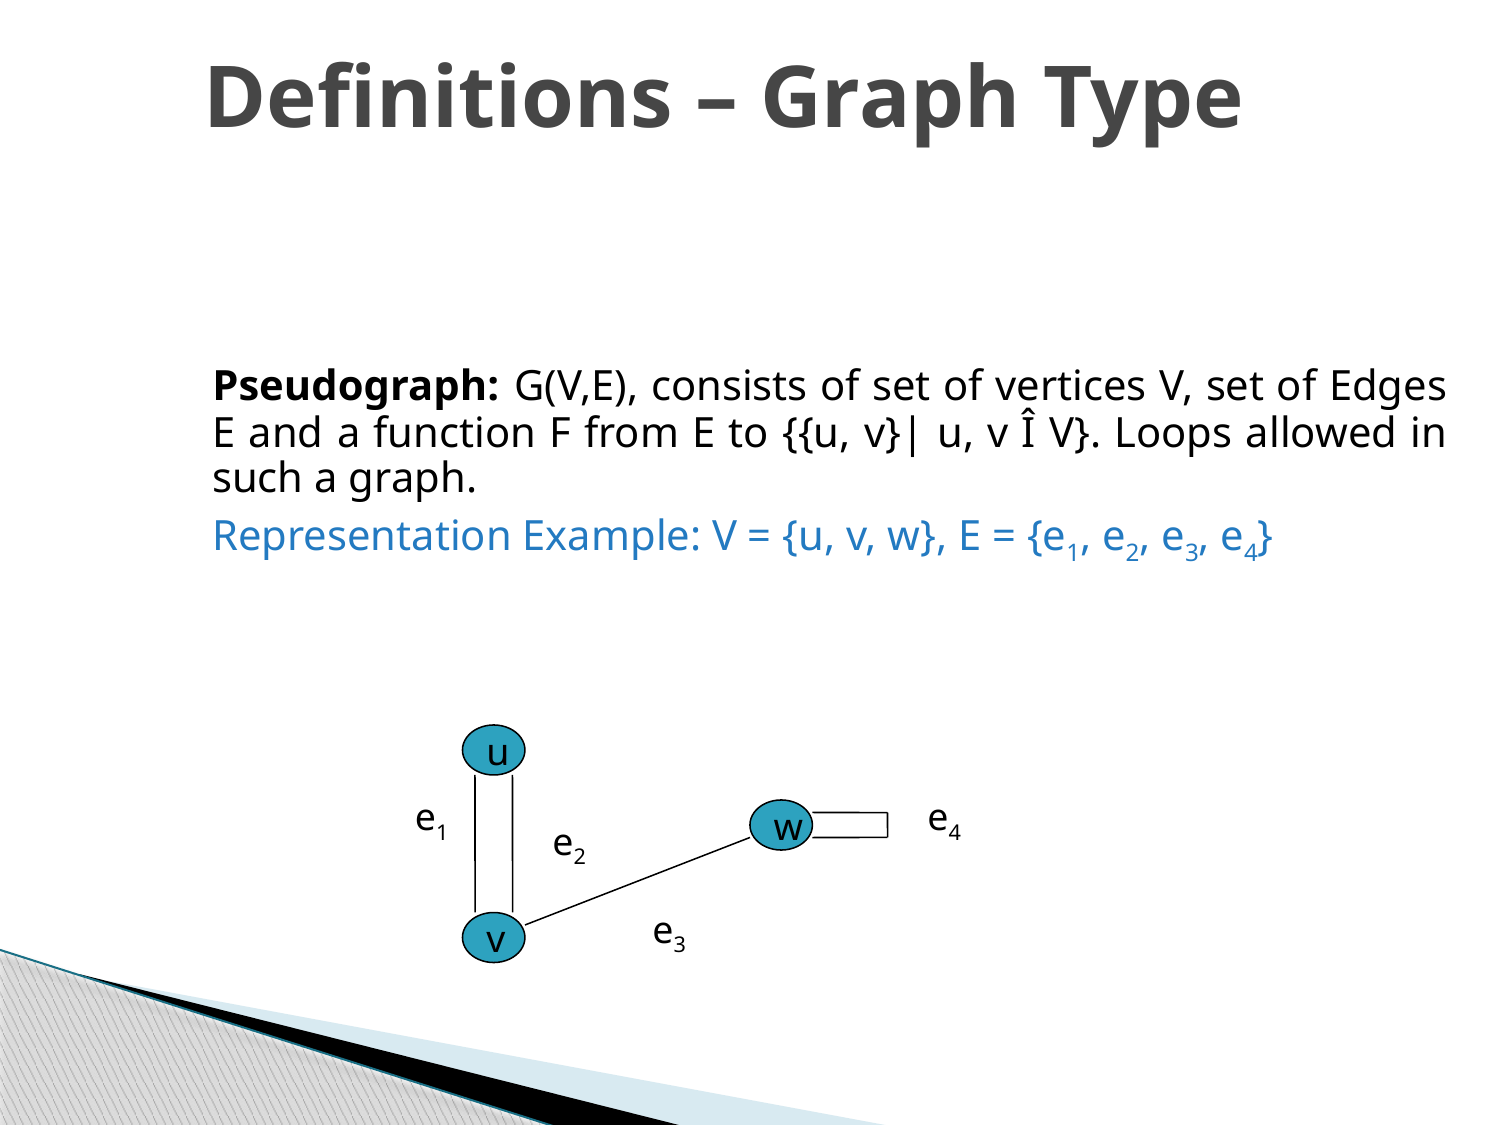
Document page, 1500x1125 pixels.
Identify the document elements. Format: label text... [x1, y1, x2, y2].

text_box e4 [912, 800, 963, 838]
text_box v [462, 912, 525, 963]
text_box Definitions – Graph Type [188, 35, 1468, 275]
text_box e3 [637, 912, 688, 950]
text_box w [749, 799, 813, 851]
text_box e2 [537, 825, 588, 863]
text_box e1 [399, 800, 450, 838]
text_box u [462, 724, 525, 775]
text_box Pseudograph: G(V,E), consists of set of vertices V, set of Edges E and a function F from E to {{u, v}| u, v Î V}. Loops allowed in such a graph. Representation Example: V = {u, v, w}, E = {e1, e2, e3, e4} [137, 350, 1463, 644]
